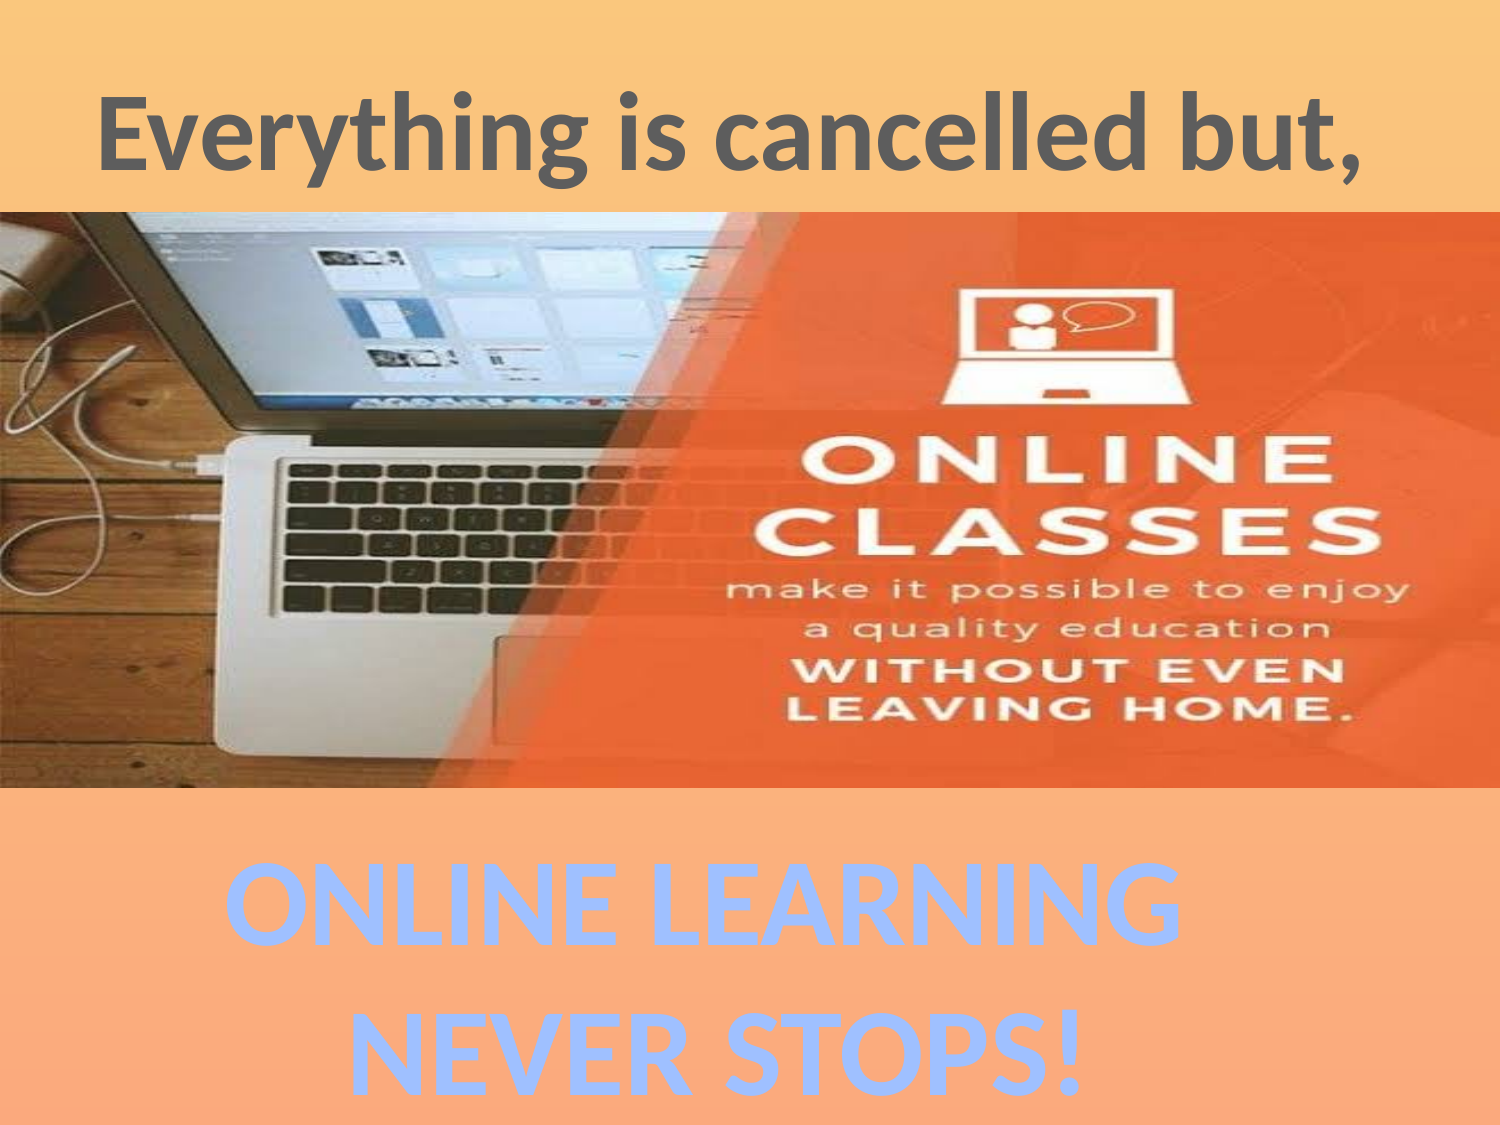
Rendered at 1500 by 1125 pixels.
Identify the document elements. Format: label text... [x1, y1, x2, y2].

text_box Everything is cancelled but, [37, 49, 1450, 200]
text_box ONLINE LEARNING NEVER STOPS! [0, 812, 1438, 1125]
picture [0, 212, 1500, 788]
